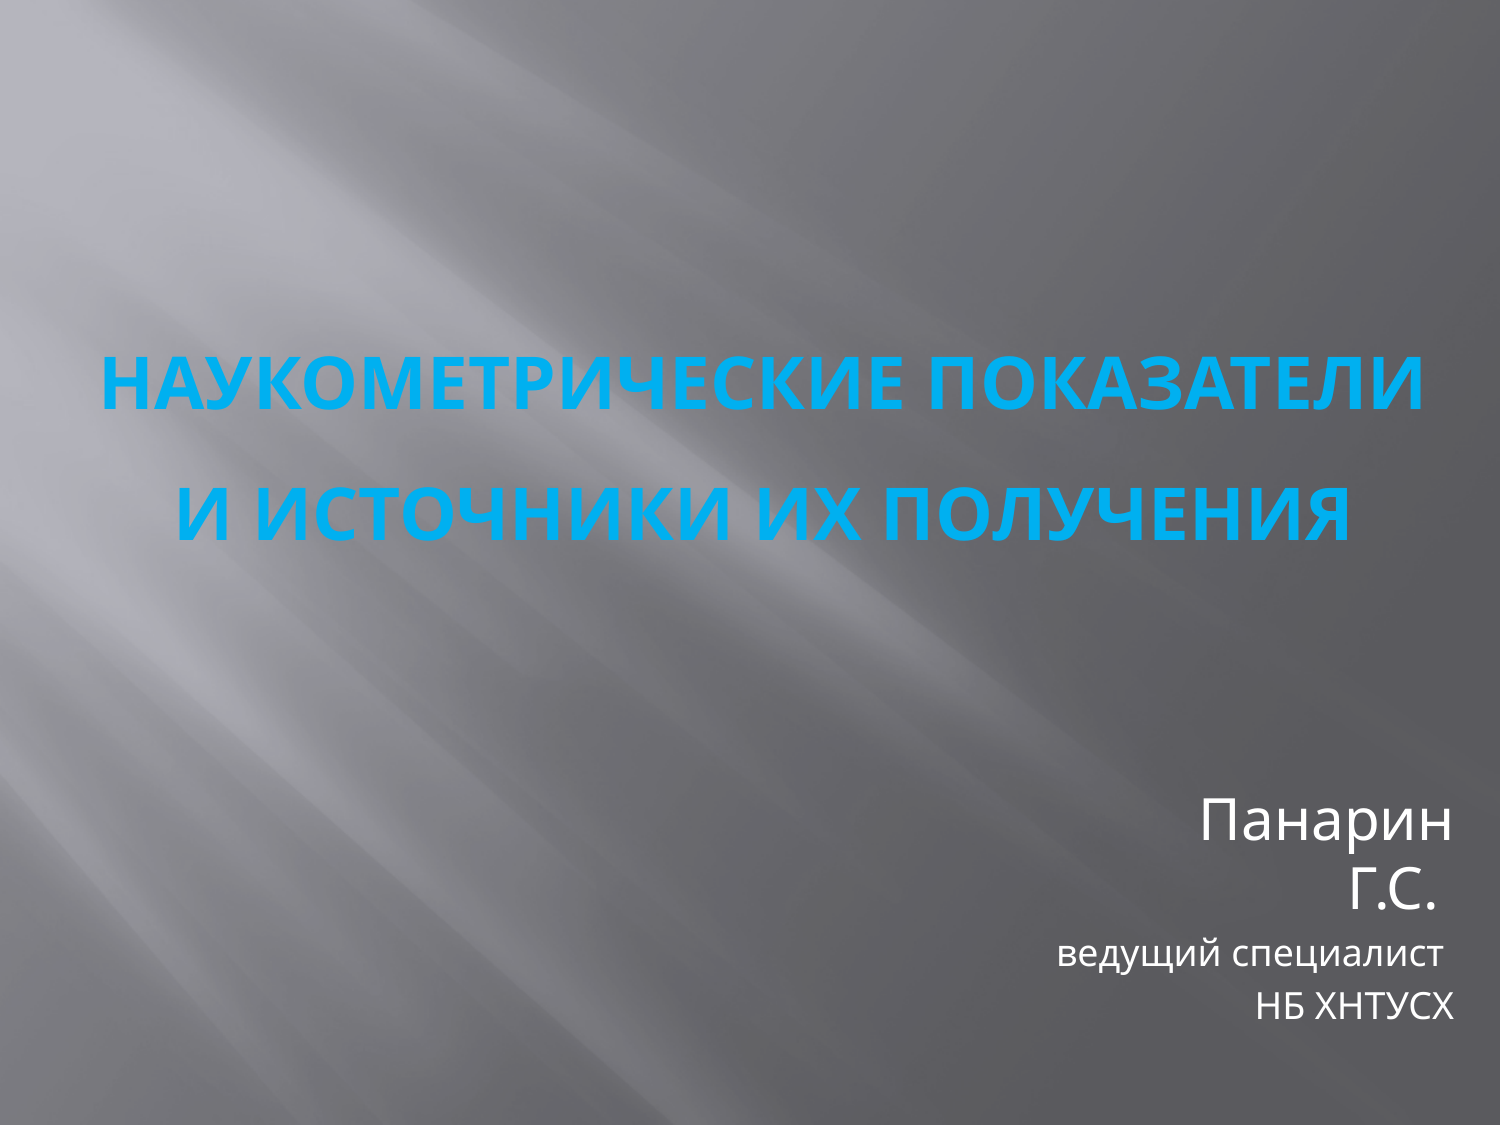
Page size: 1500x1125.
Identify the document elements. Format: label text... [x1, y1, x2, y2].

title Наукометрические показатели и источники их получения [88, 255, 1439, 556]
subtitle Панарин Г.С. ведущий специалист НБ ХНТУСХ [879, 703, 1470, 992]
